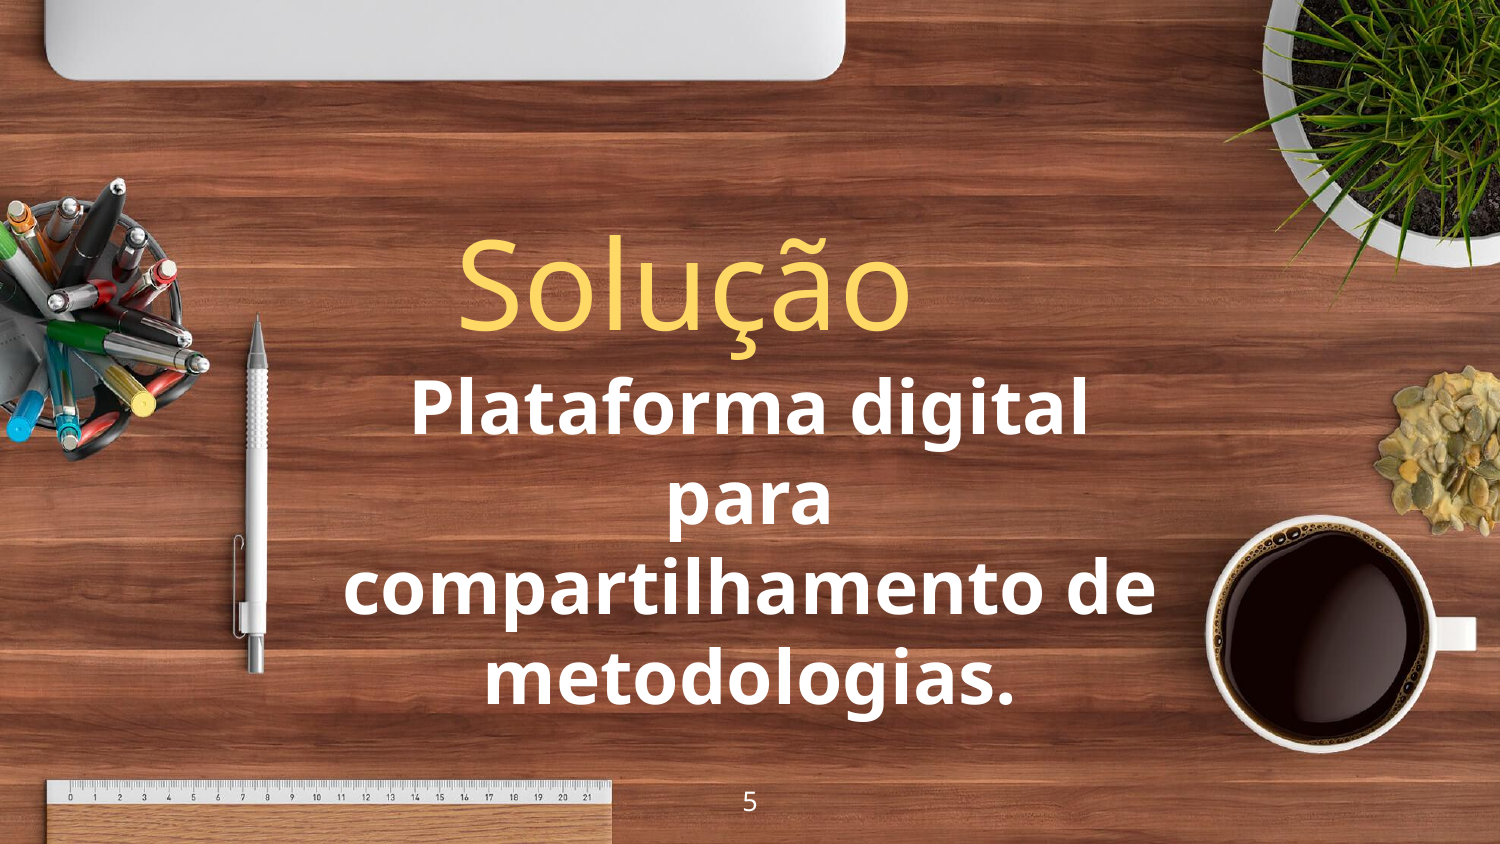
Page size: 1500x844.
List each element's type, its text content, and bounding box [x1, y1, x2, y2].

picture [0, 0, 1500, 844]
title Solução [314, 186, 1186, 356]
subtitle Plataforma digital para compartilhamento de metodologias. [314, 359, 1186, 665]
slide_number 5 [705, 762, 795, 844]
